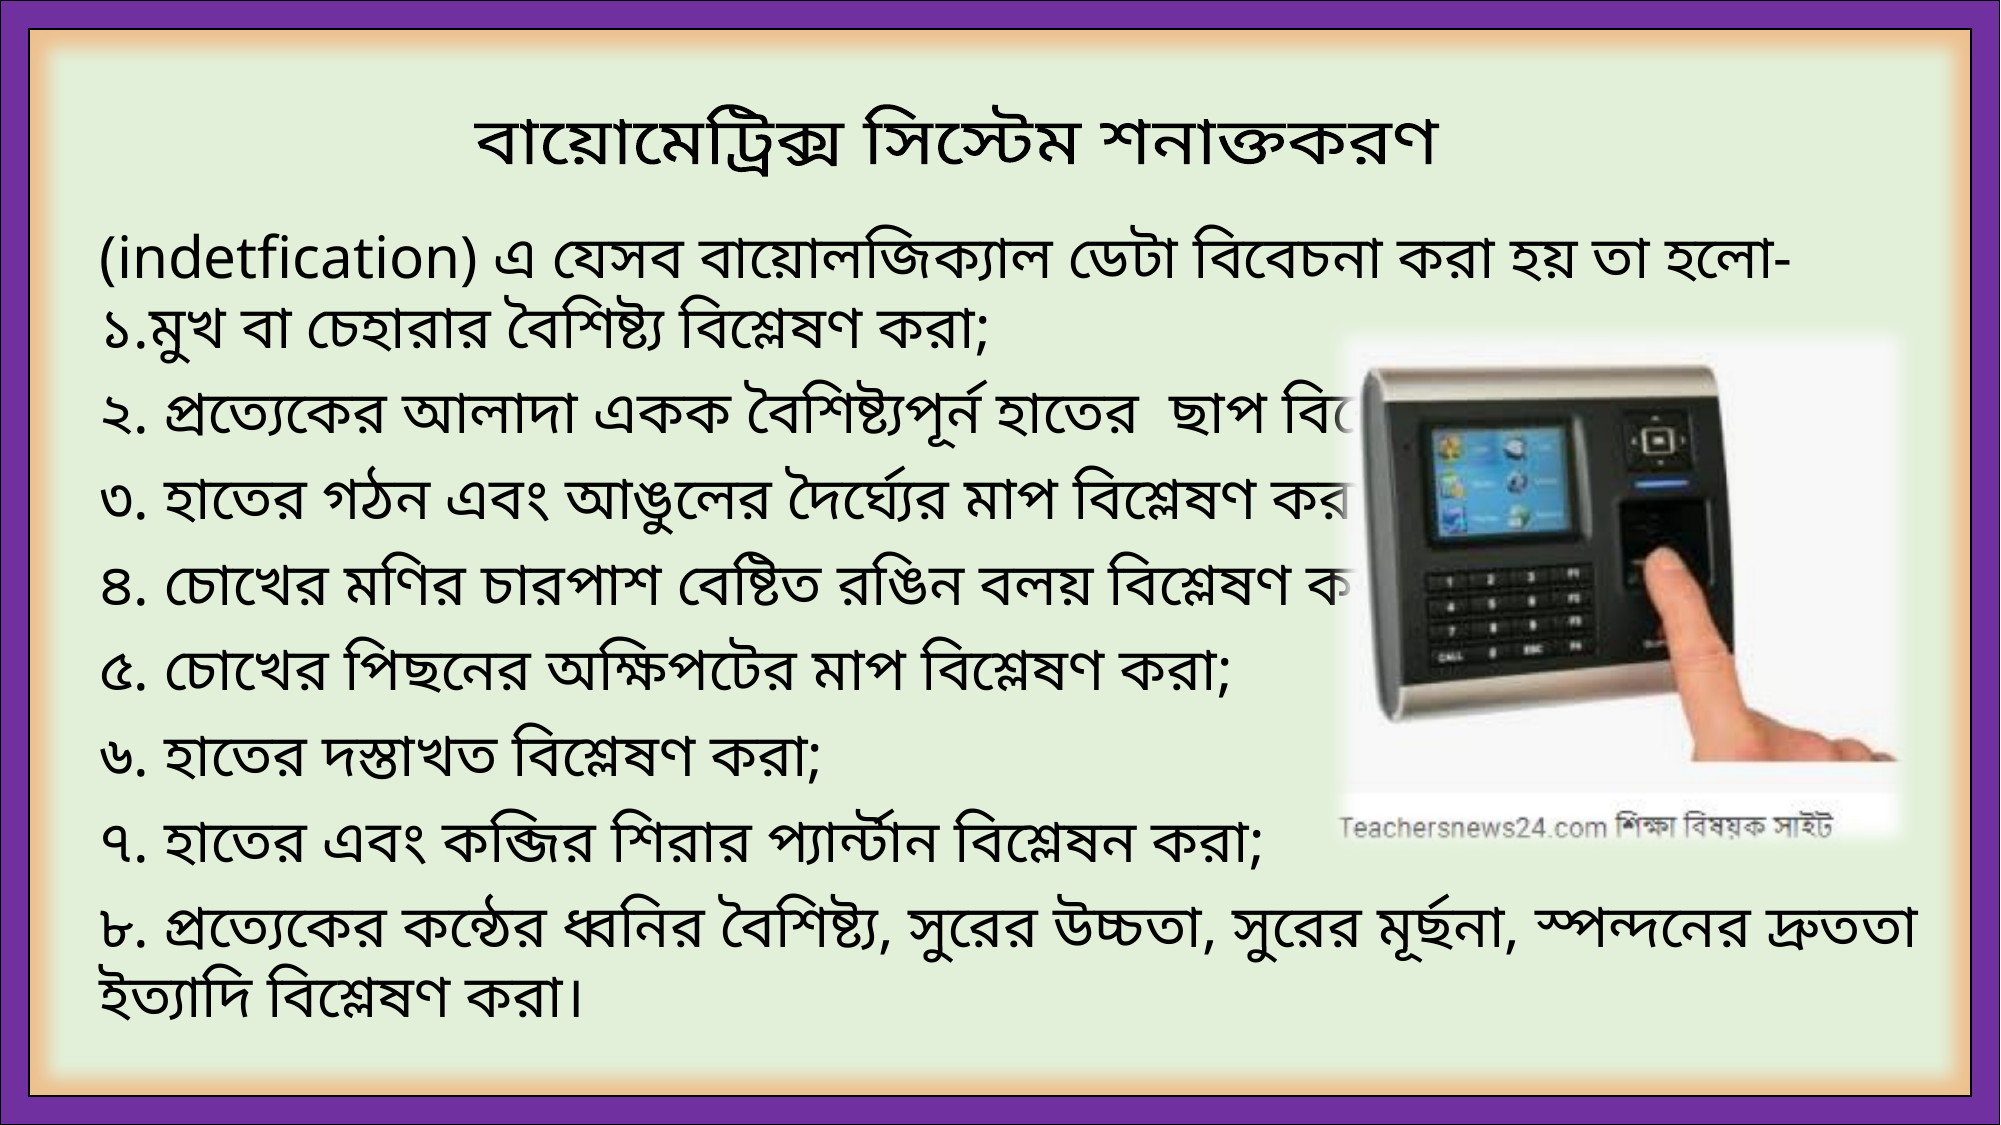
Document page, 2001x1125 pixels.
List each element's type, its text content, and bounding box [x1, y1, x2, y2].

text_box (indetfication) এ যেসব বায়োলজিক্যাল ডেটা বিবেচনা করা হয় তা হলো- ১.মুখ বা চেহারার বৈশিষ্ট্য বিশ্লেষণ করা; ২. প্রত্যেকের আলাদা একক বৈশিষ্ট্যপূর্ন হাতের ছাপ বিশ্লেষণ করা; ৩. হাতের গঠন এবং আঙুলের দৈর্ঘ্যের মাপ বিশ্লেষণ করা; ৪. চোখের মণির চারপাশ বেষ্টিত রঙিন বলয় বিশ্লেষণ করা ; ৫. চোখের পিছনের অক্ষিপটের মাপ বিশ্লেষণ করা; ৬. হাতের দস্তাখত বিশ্লেষণ করা; ৭. হাতের এবং কব্জির শিরার প্যার্ন্টান বিশ্লেষন করা; ৮. প্রত্যেকের কন্ঠের ধ্বনির বৈশিষ্ট্য, সুরের উচ্চতা, সুরের মূর্ছনা, স্পন্দনের দ্রুততা ইত্যাদি বিশ্লেষণ করা। [84, 212, 1944, 1037]
picture [1324, 317, 1918, 855]
text_box [0, 0, 2000, 1125]
